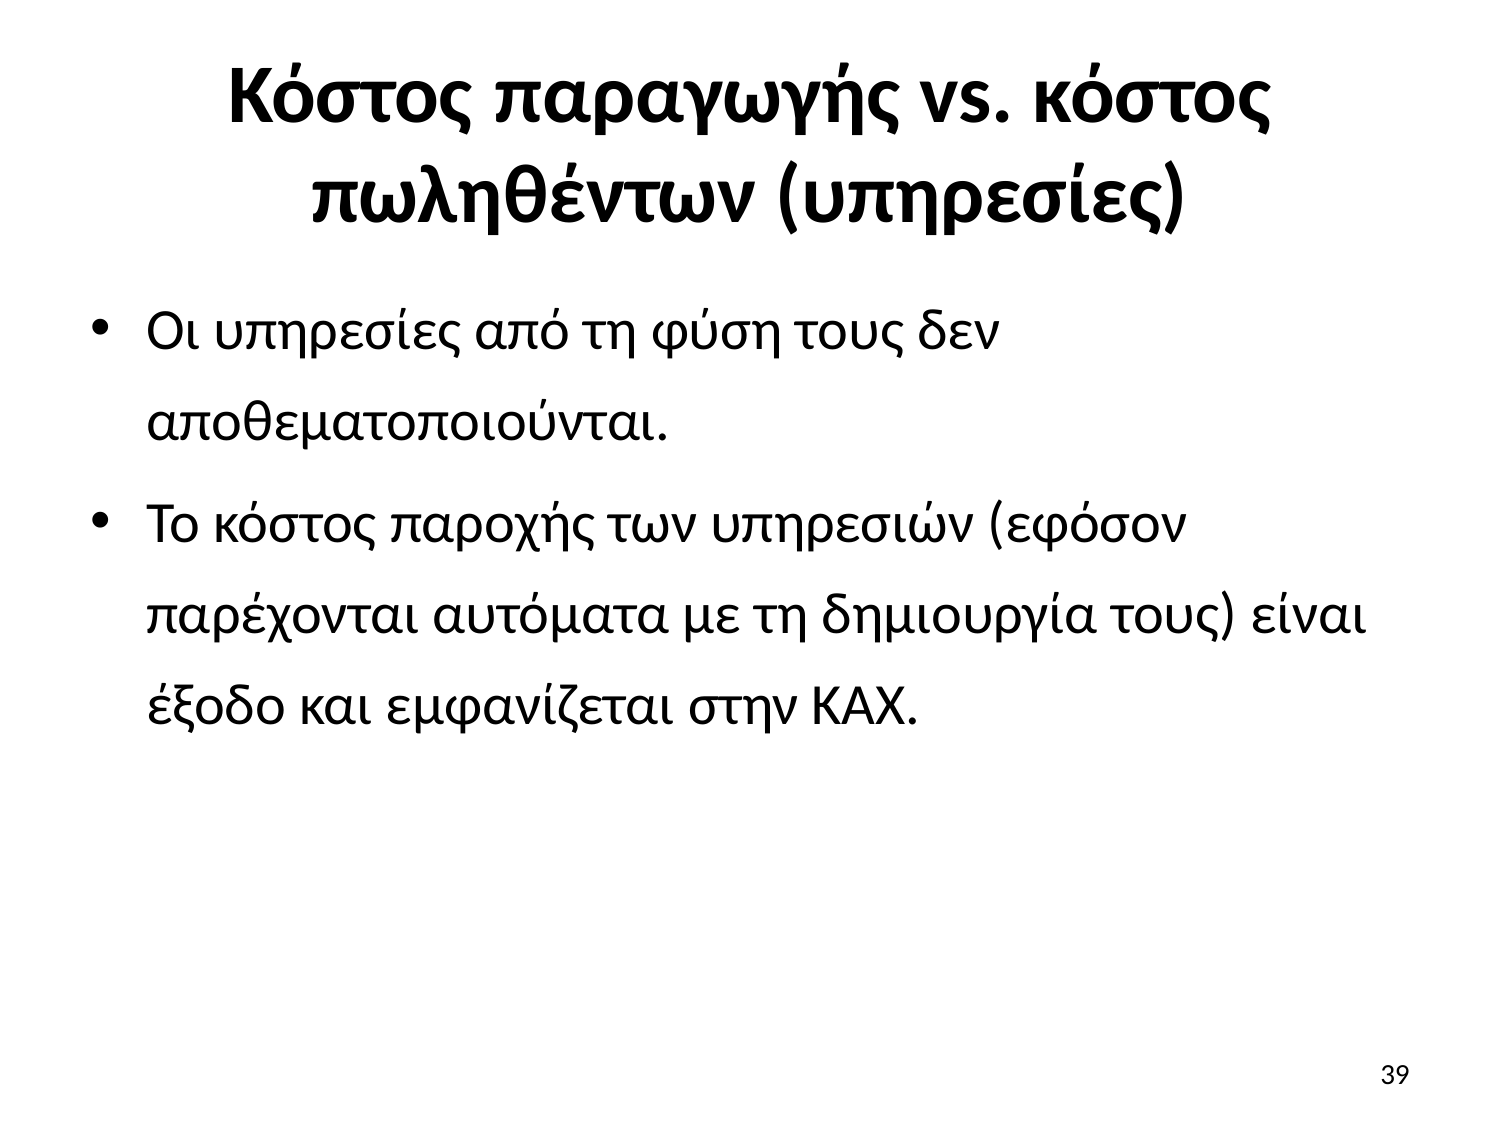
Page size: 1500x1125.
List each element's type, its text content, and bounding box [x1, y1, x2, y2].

slide_number 39 [1074, 1042, 1425, 1103]
title Κόστος παραγωγής vs. κόστος πωληθέντων (υπηρεσίες) [75, 45, 1425, 233]
list Οι υπηρεσίες από τη φύση τους δεν αποθεματοποιούνται. Το κόστος παροχής των υπηρεσιών (εφόσον παρέχονται αυτόματα με τη δημιουργία τους) είναι έξοδο και εμφανίζεται στην ΚΑΧ. [75, 262, 1425, 1005]
